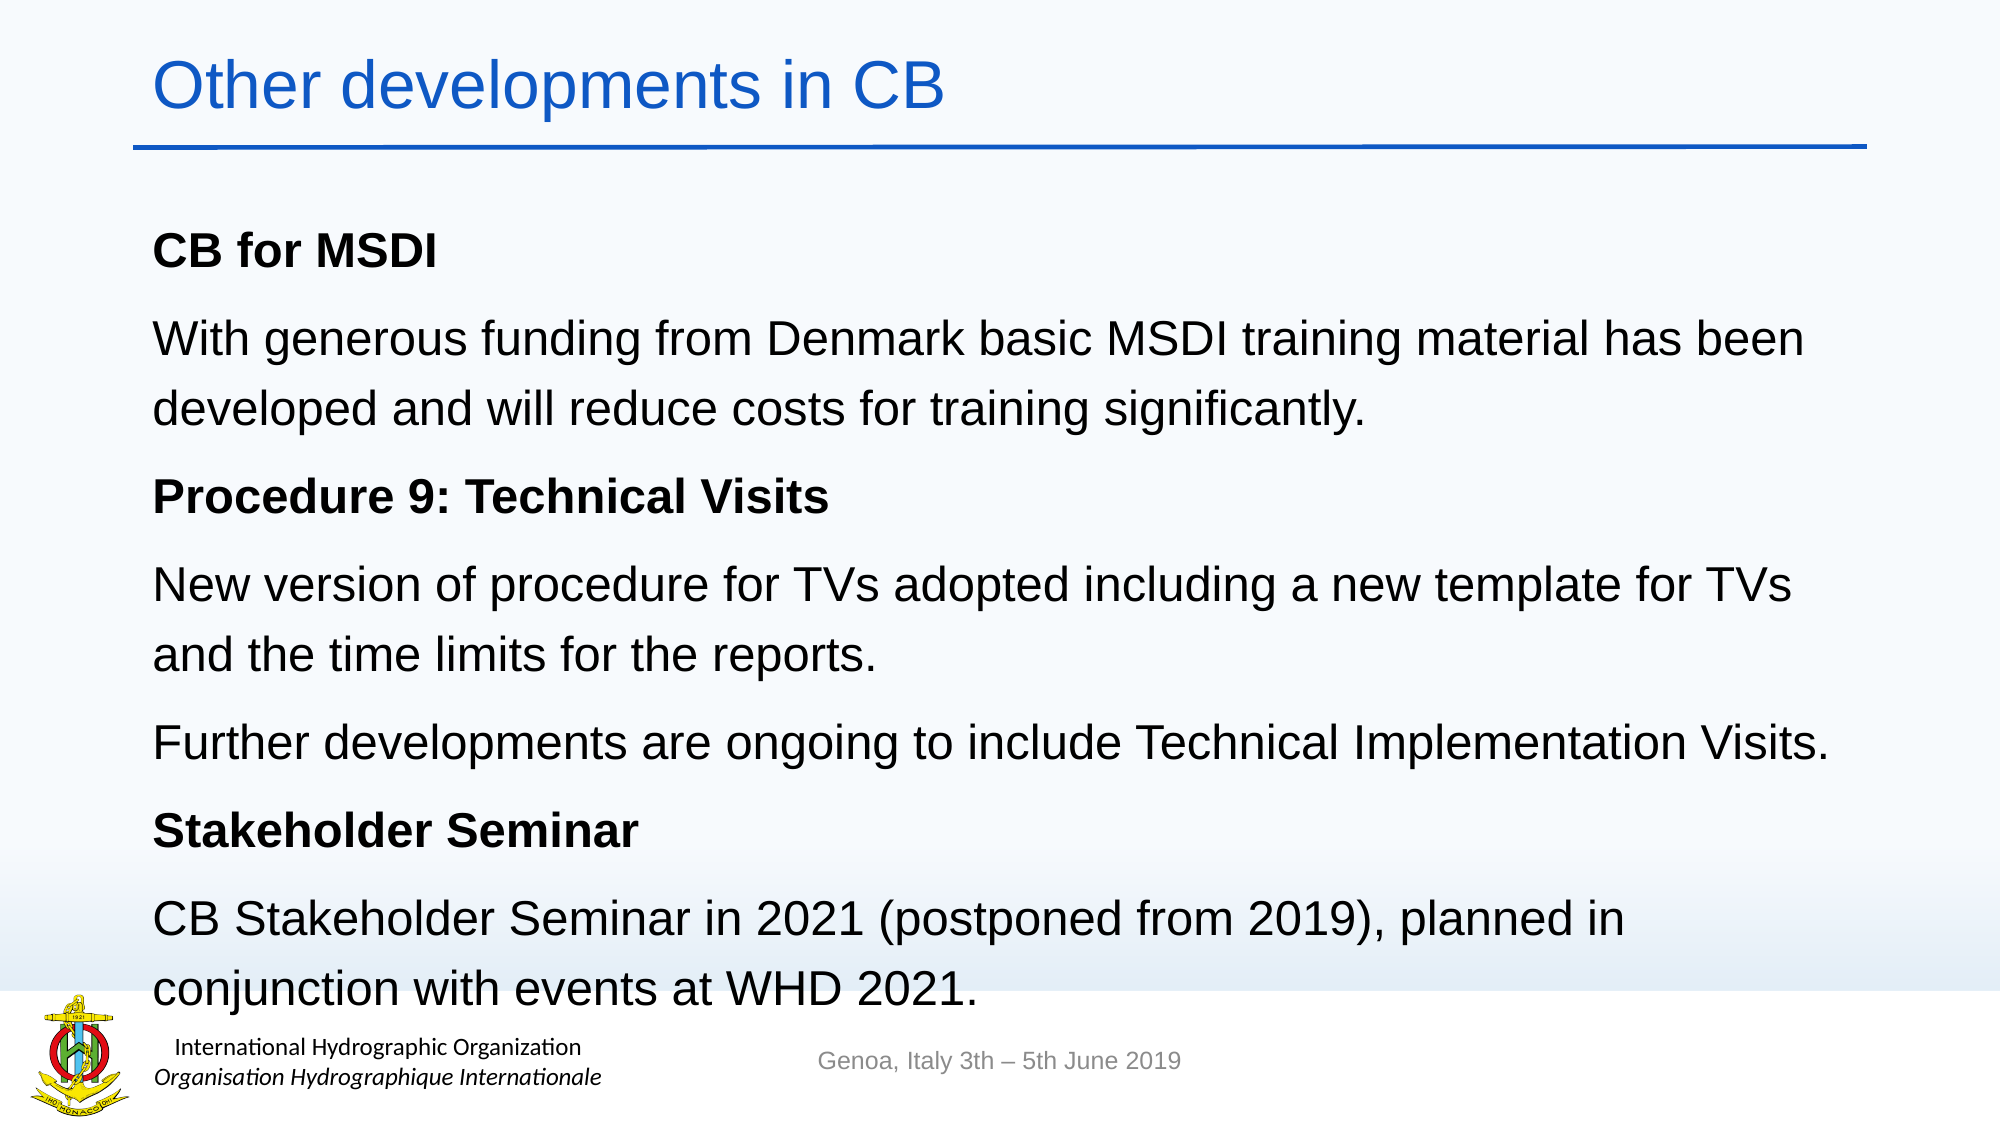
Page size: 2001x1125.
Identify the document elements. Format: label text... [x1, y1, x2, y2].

footer Genoa, Italy 3th – 5th June 2019 [662, 1029, 1338, 1090]
list CB for MSDI With generous funding from Denmark basic MSDI training material has been developed and will reduce costs for training significantly. Procedure 9: Technical Visits New version of procedure for TVs adopted including a new template for TVs and the time limits for the reports. Further developments are ongoing to include Technical Implementation Visits. Stakeholder Seminar CB Stakeholder Seminar in 2021 (postponed from 2019), planned in conjunction with events at WHD 2021. [137, 199, 1863, 1056]
picture [22, 990, 134, 1125]
title Other developments in CB [137, 42, 1863, 132]
